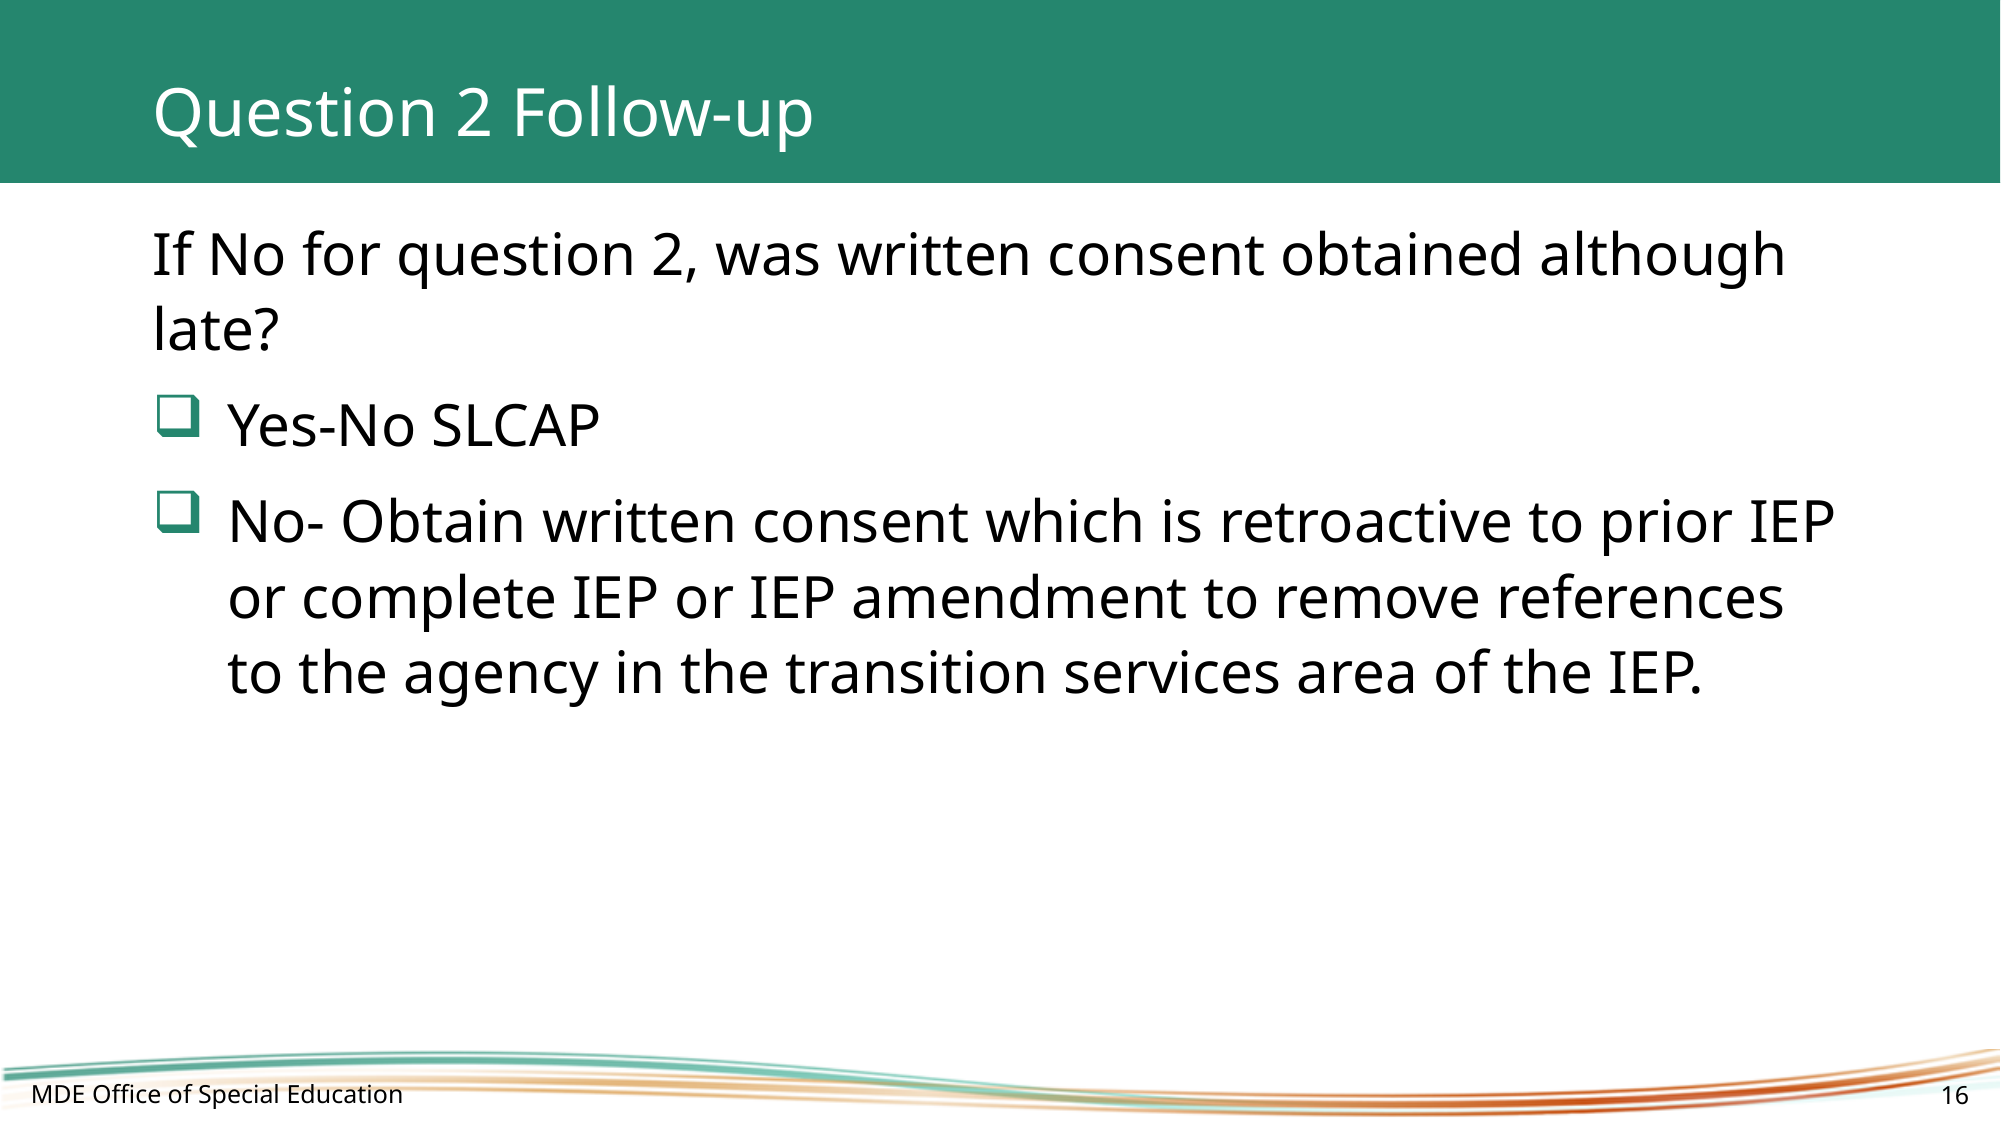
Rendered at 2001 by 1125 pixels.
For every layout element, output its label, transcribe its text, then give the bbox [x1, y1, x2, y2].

picture [0, 1049, 2000, 1125]
title Question 2 Follow-up [137, 46, 1863, 183]
slide_number 16 [1534, 1066, 1985, 1125]
list If No for question 2, was written consent obtained although late? Yes-No SLCAP No- Obtain written consent which is retroactive to prior IEP or complete IEP or IEP amendment to remove references to the agency in the transition services area of the IEP. [137, 203, 1863, 1043]
footer MDE Office of Special Education [15, 1065, 691, 1125]
